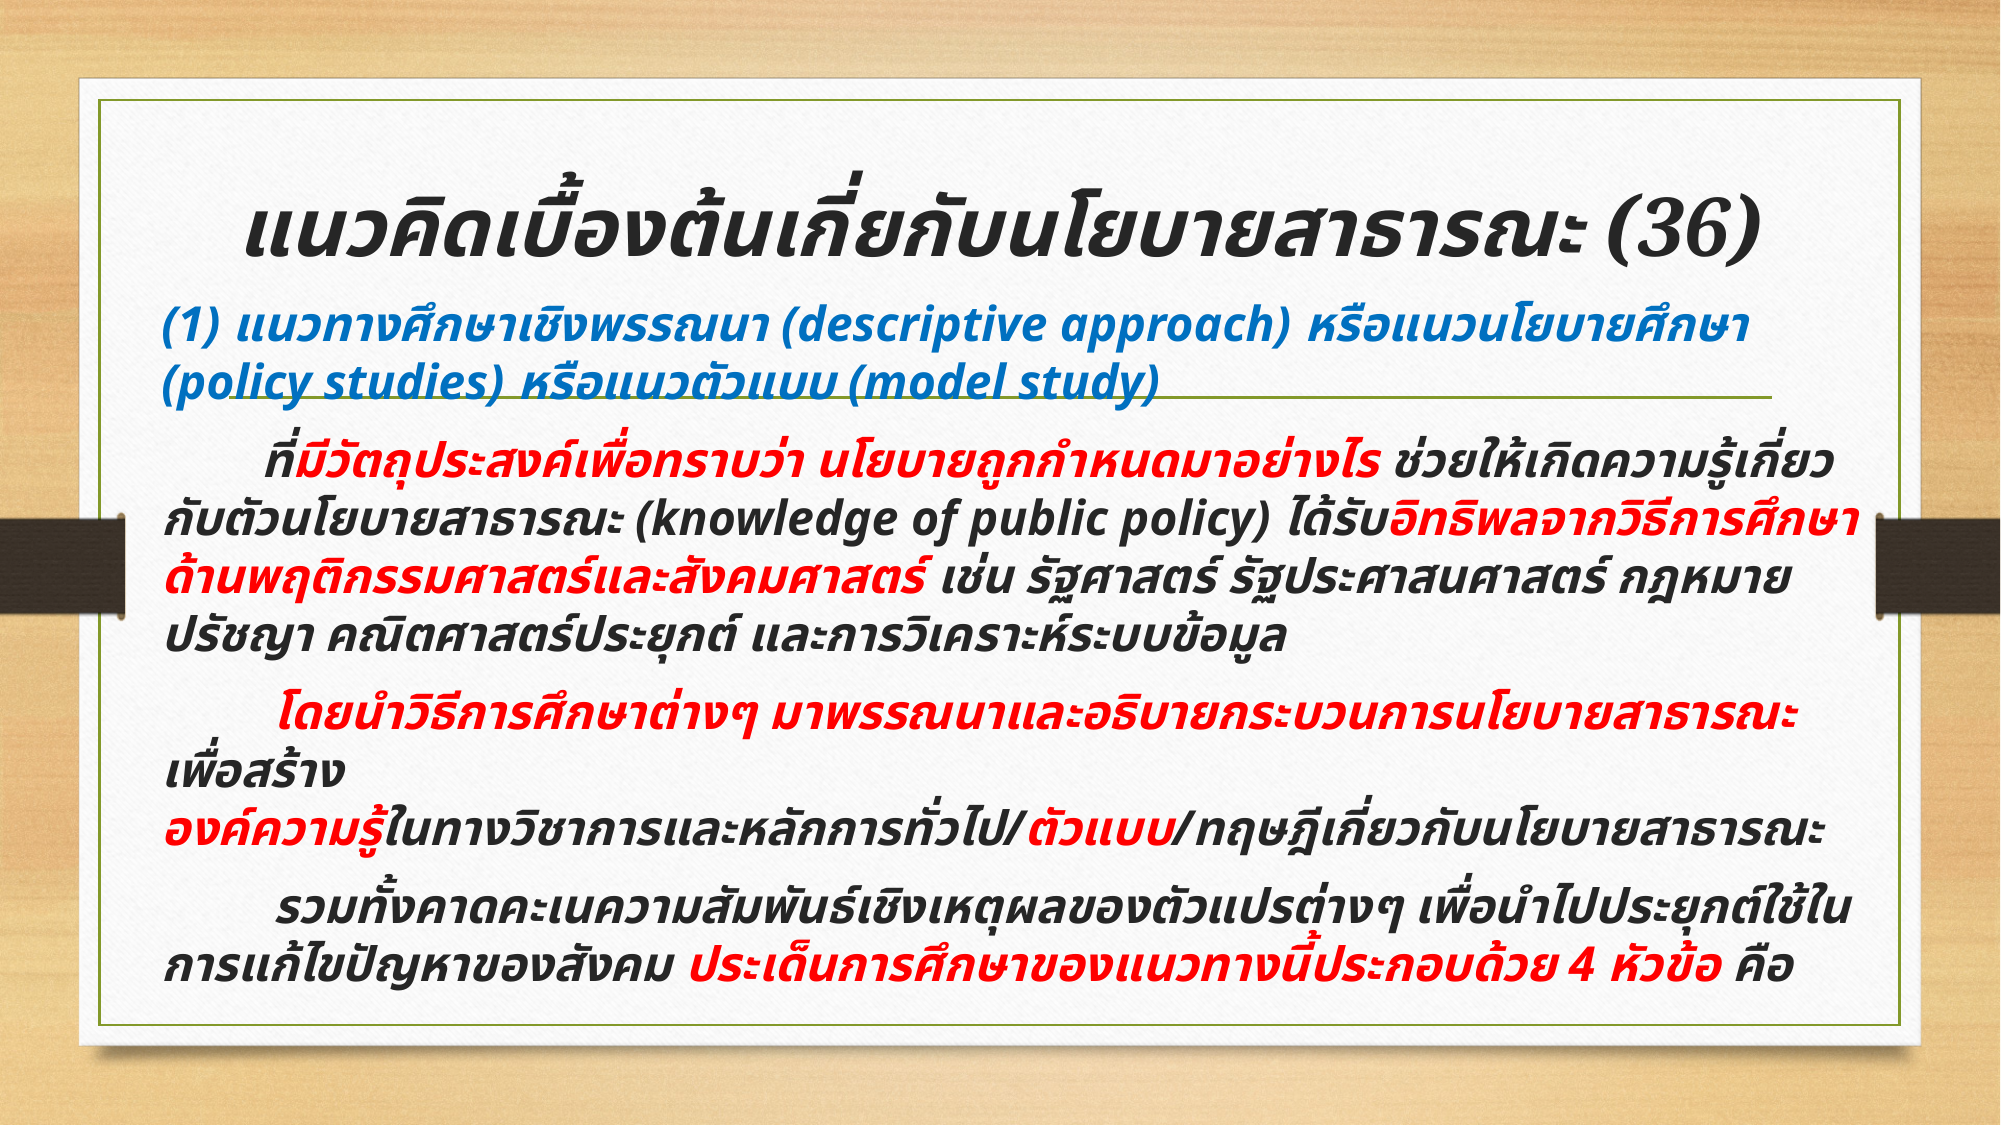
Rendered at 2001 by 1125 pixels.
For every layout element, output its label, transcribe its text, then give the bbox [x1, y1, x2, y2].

picture [0, 0, 2001, 1125]
title แนวคิดเบื้องต้นเกี่ยกับนโยบายสาธารณะ (36) [212, 161, 1788, 285]
list (1) แนวทางศึกษาเชิงพรรณนา (descriptive approach) หรือแนวนโยบายศึกษา (policy studies) หรือแนวตัวแบบ (model study) ที่มีวัตถุประสงค์เพื่อทราบว่า นโยบายถูกกำหนดมาอย่างไร ช่วยให้เกิดความรู้เกี่ยวกับตัวนโยบายสาธารณะ (knowledge of public policy) ได้รับอิทธิพลจากวิธีการศึกษาด้านพฤติกรรมศาสตร์และสังคมศาสตร์ เช่น รัฐศาสตร์ รัฐประศาสนศาสตร์ กฎหมาย ปรัชญา คณิตศาสตร์ประยุกต์ และการวิเคราะห์ระบบข้อมูล โดยนำวิธีการศึกษาต่างๆ มาพรรณนาและอธิบายกระบวนการนโยบายสาธารณะ เพื่อสร้าง องค์ความรู้ในทางวิชาการและหลักการทั่วไป/ตัวแบบ/ทฤษฎีเกี่ยวกับนโยบายสาธารณะ รวมทั้งคาดคะเนความสัมพันธ์เชิงเหตุผลของตัวแปรต่างๆ เพื่อนำไปประยุกต์ใช้ในการแก้ไขปัญหาของสังคม ประเด็นการศึกษาของแนวทางนี้ประกอบด้วย 4 หัวข้อ คือ [146, 285, 1876, 1036]
